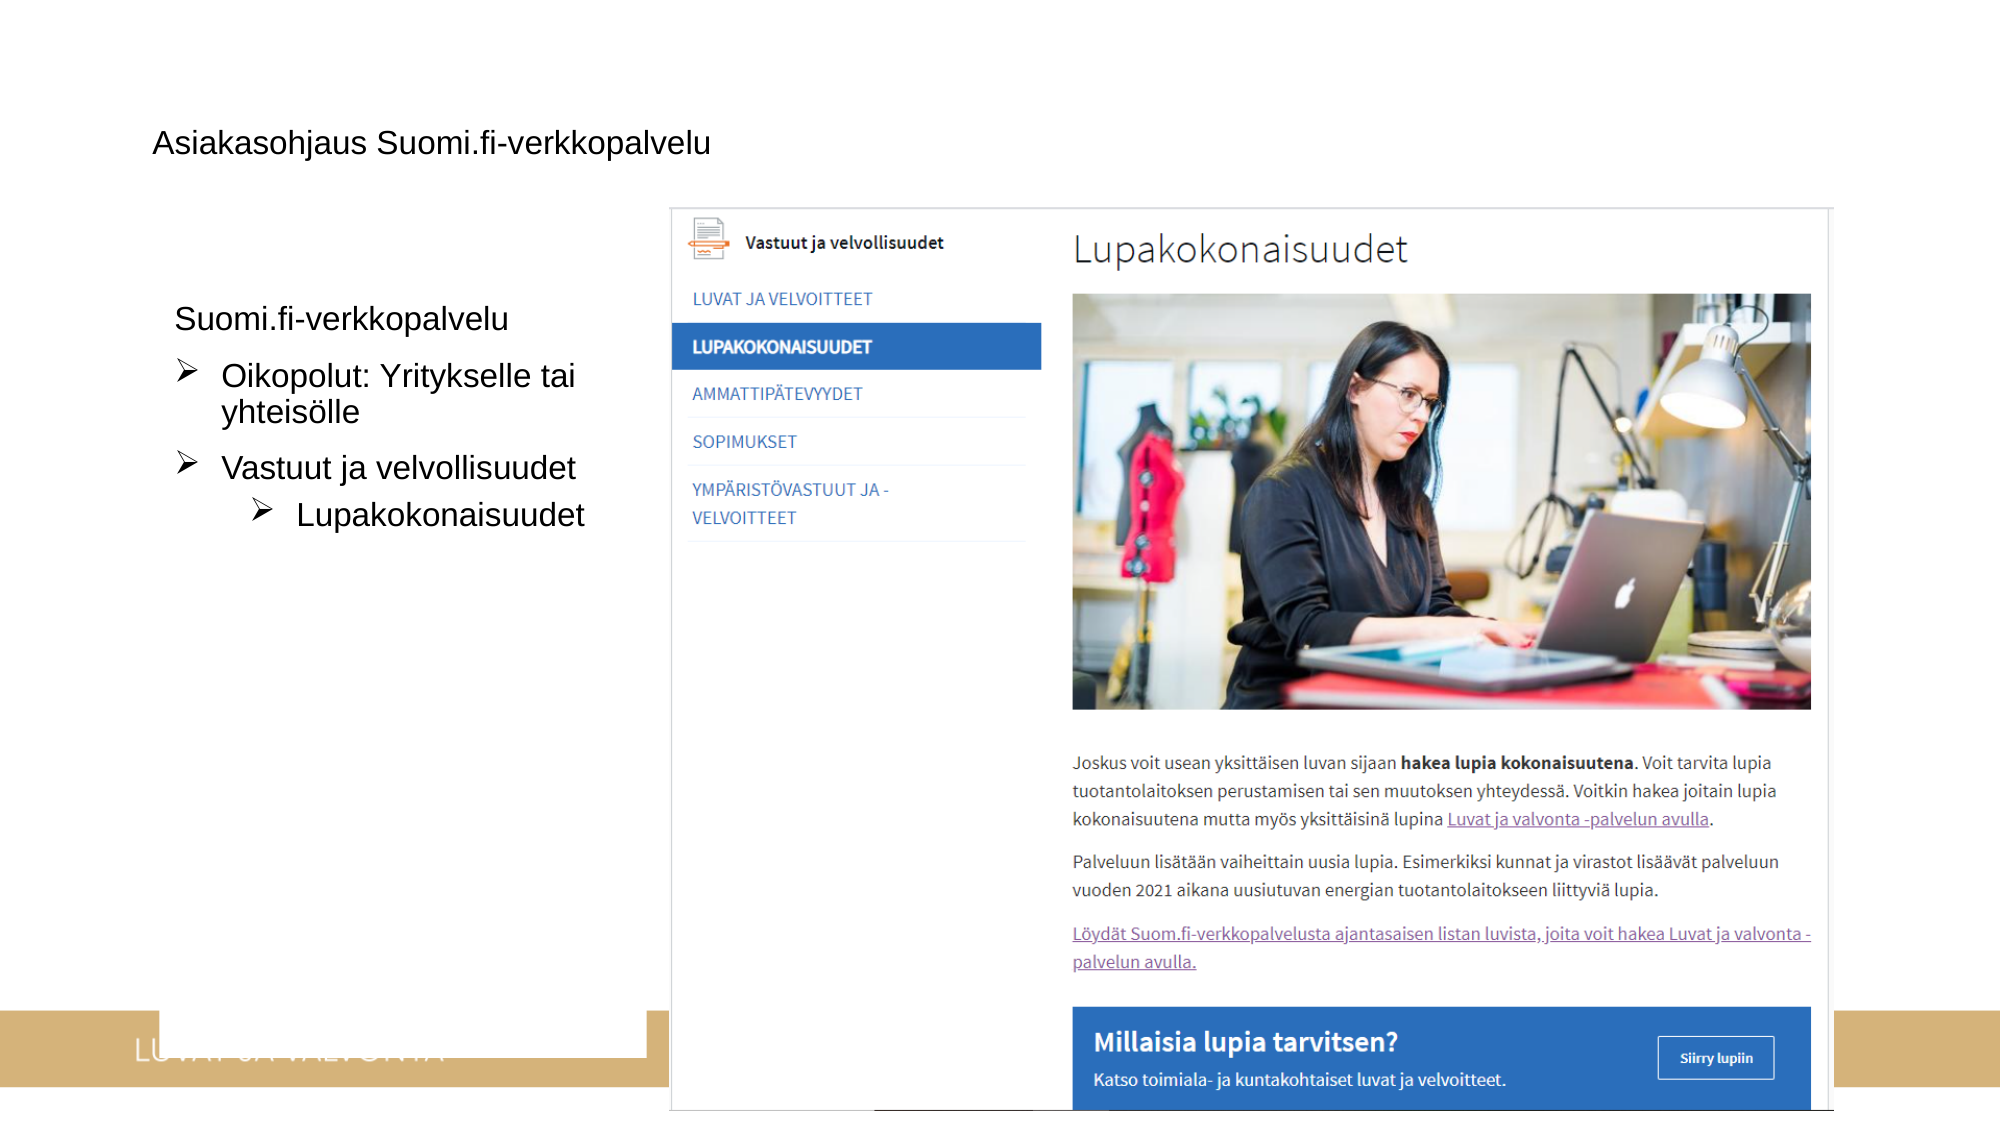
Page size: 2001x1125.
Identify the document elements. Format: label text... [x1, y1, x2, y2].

picture [0, 203, 2000, 1124]
list Suomi.fi-verkkopalvelu Oikopolut: Yritykselle tai yhteisölle Vastuut ja velvollisuudet Lupakokonaisuudet [159, 294, 647, 1058]
title Asiakasohjaus Suomi.fi-verkkopalvelu [137, 59, 1863, 228]
